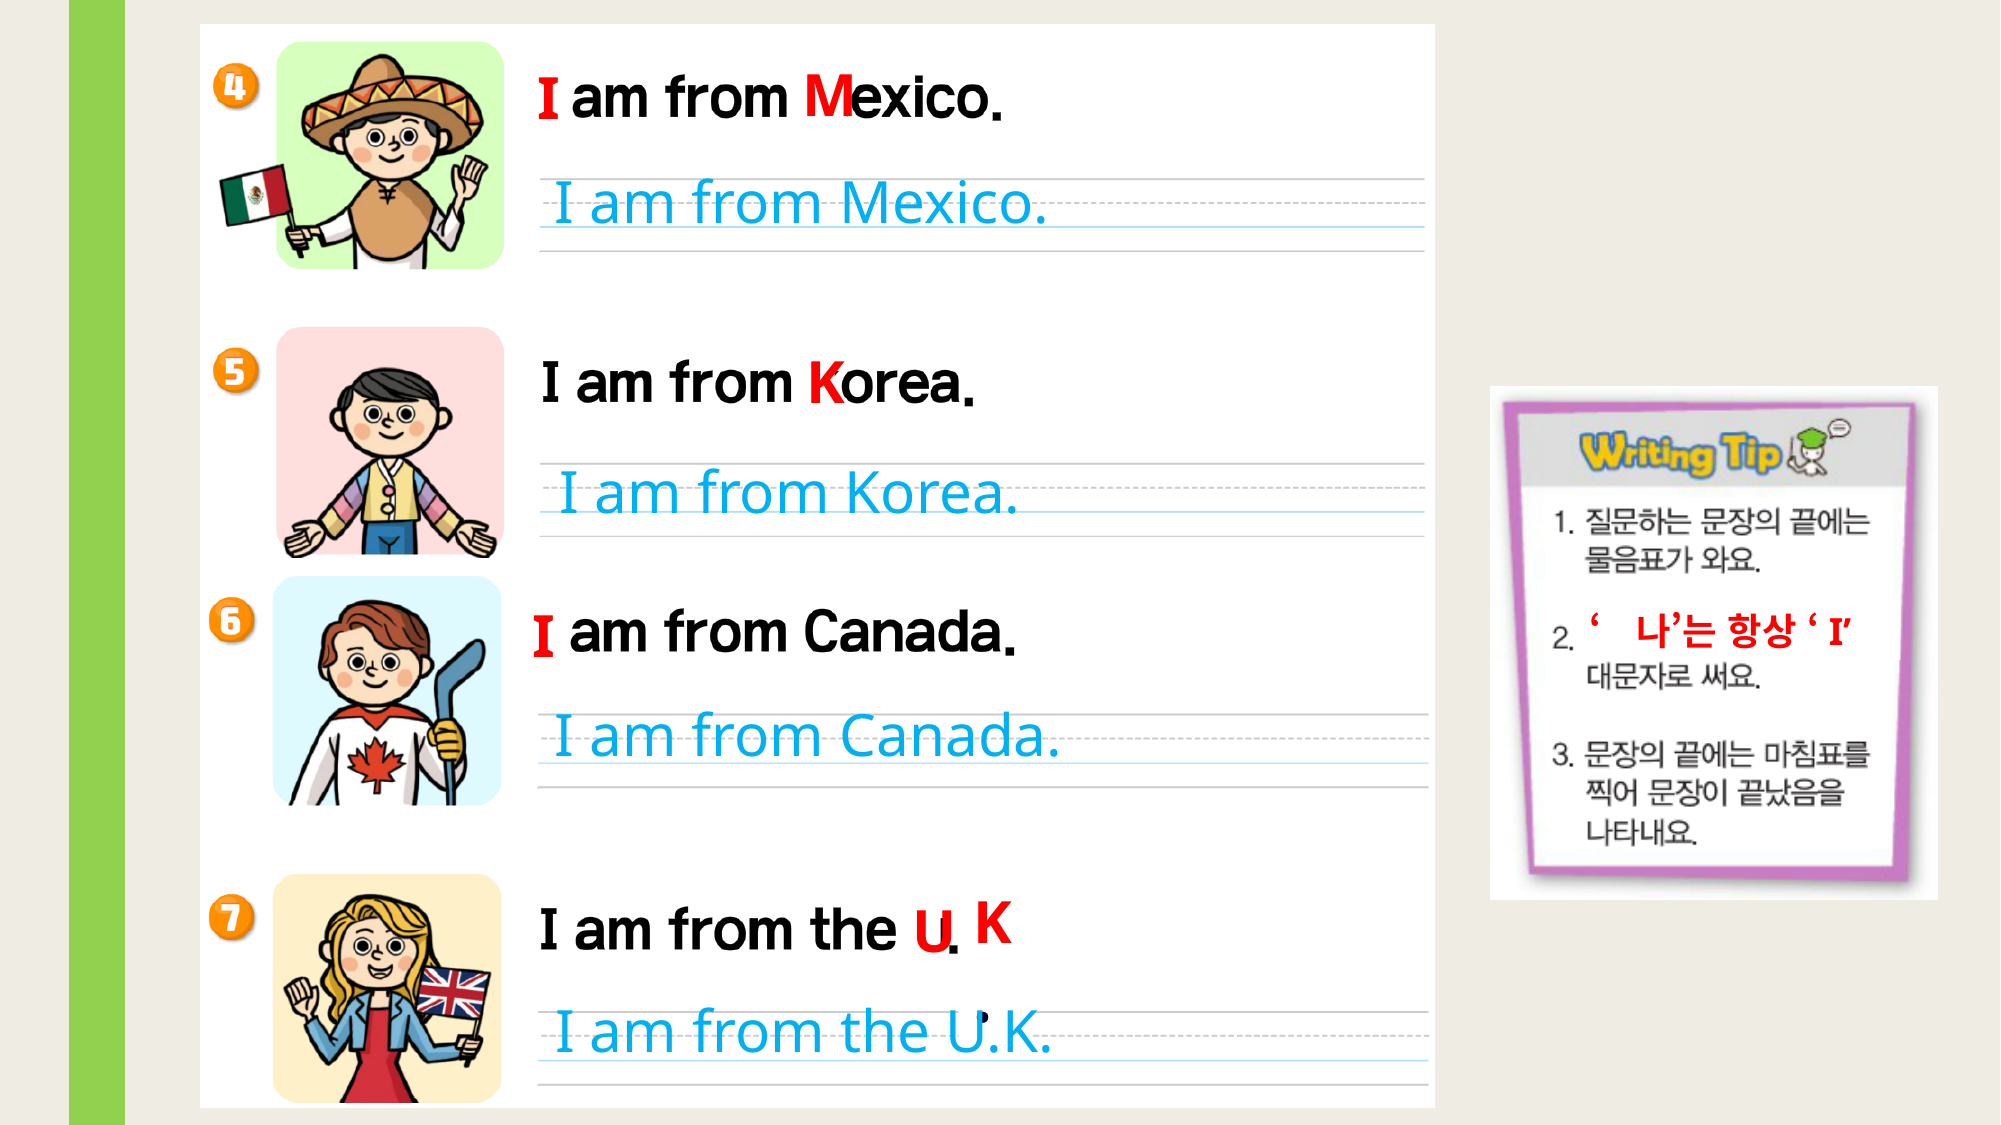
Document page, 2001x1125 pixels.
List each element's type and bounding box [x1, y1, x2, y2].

picture [1490, 386, 1938, 900]
picture [199, 24, 1435, 1108]
text_box [69, 0, 125, 1125]
